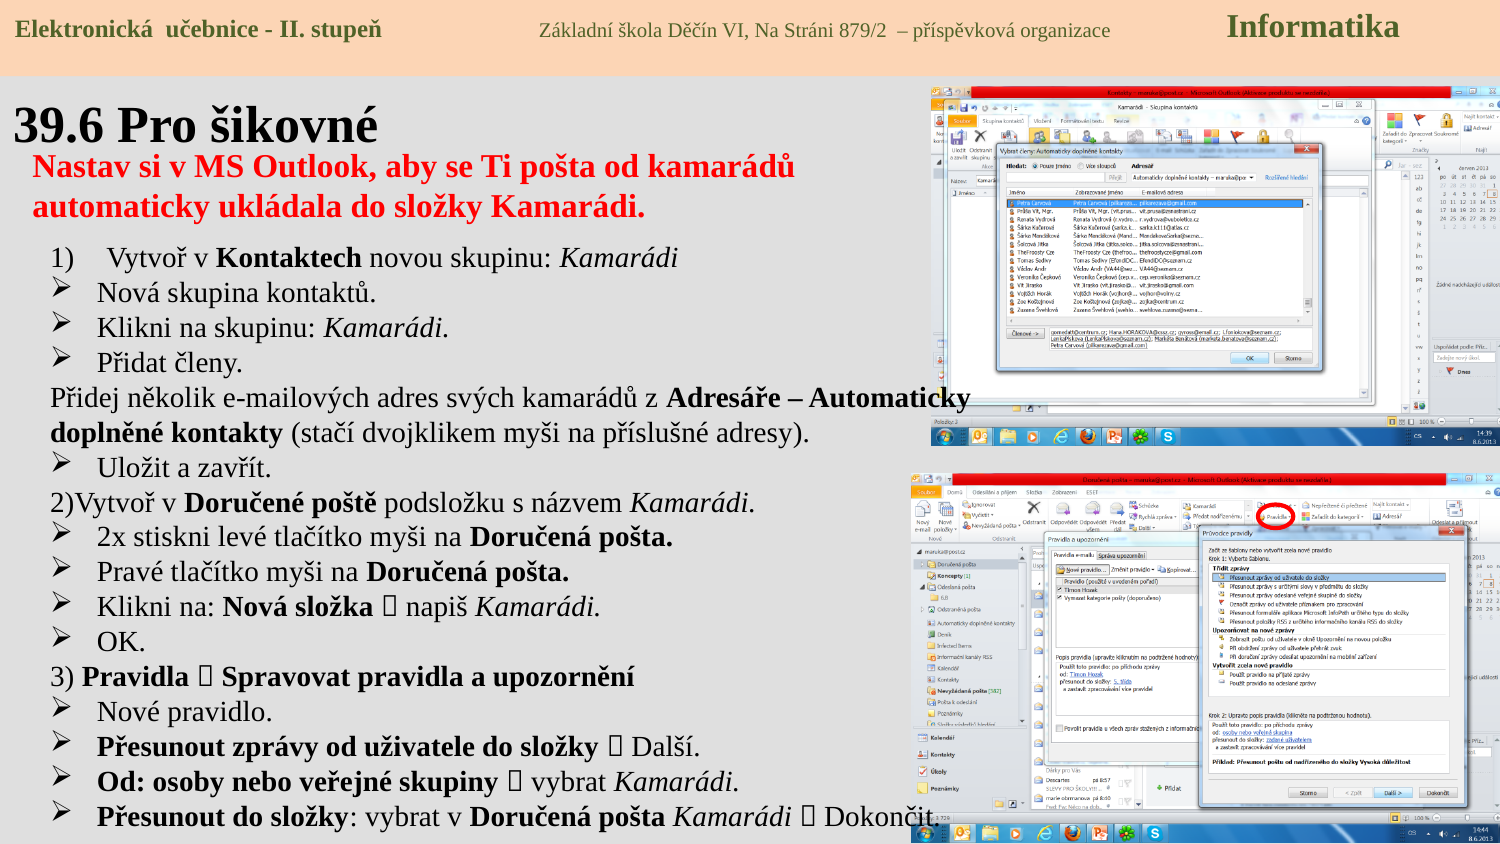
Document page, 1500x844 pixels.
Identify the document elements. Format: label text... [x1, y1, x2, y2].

text_box Elektronická učebnice - II. stupeň Základní škola Děčín VI, Na Stráni 879/2 – příspěvková organizace Informatika [0, 0, 1500, 77]
picture [931, 86, 1500, 446]
text_box Vytvoř v Kontaktech novou skupinu: Kamarádi Nová skupina kontaktů. Klikni na skupinu: Kamarádi. Přidat členy. Přidej několik e-mailových adres svých kamarádů z Adresáře – Automaticky doplněné kontakty (stačí dvojklikem myši na příslušné adresy). Uložit a zavřít. 2)Vytvoř v Doručené poště podsložku s názvem Kamarádi. 2x stiskni levé tlačítko myši na Doručená pošta. Pravé tlačítko myši na Doručená pošta. Klikni na: Nová složka  napiš Kamarádi. OK. 3) Pravidla  Spravovat pravidla a upozornění Nové pravidlo. Přesunout zprávy od uživatele do složky  Další. Od: osoby nebo veřejné skupiny  vybrat Kamarádi. Přesunout do složky: vybrat v Doručená pošta Kamarádi  Dokončit. [35, 230, 1058, 840]
picture [910, 472, 1500, 843]
title 39.6 Pro šikovné [0, 80, 1349, 162]
text_box Nastav si v MS Outlook, aby se Ti pošta od kamarádů automaticky ukládala do složky Kamarádi. [17, 136, 915, 232]
